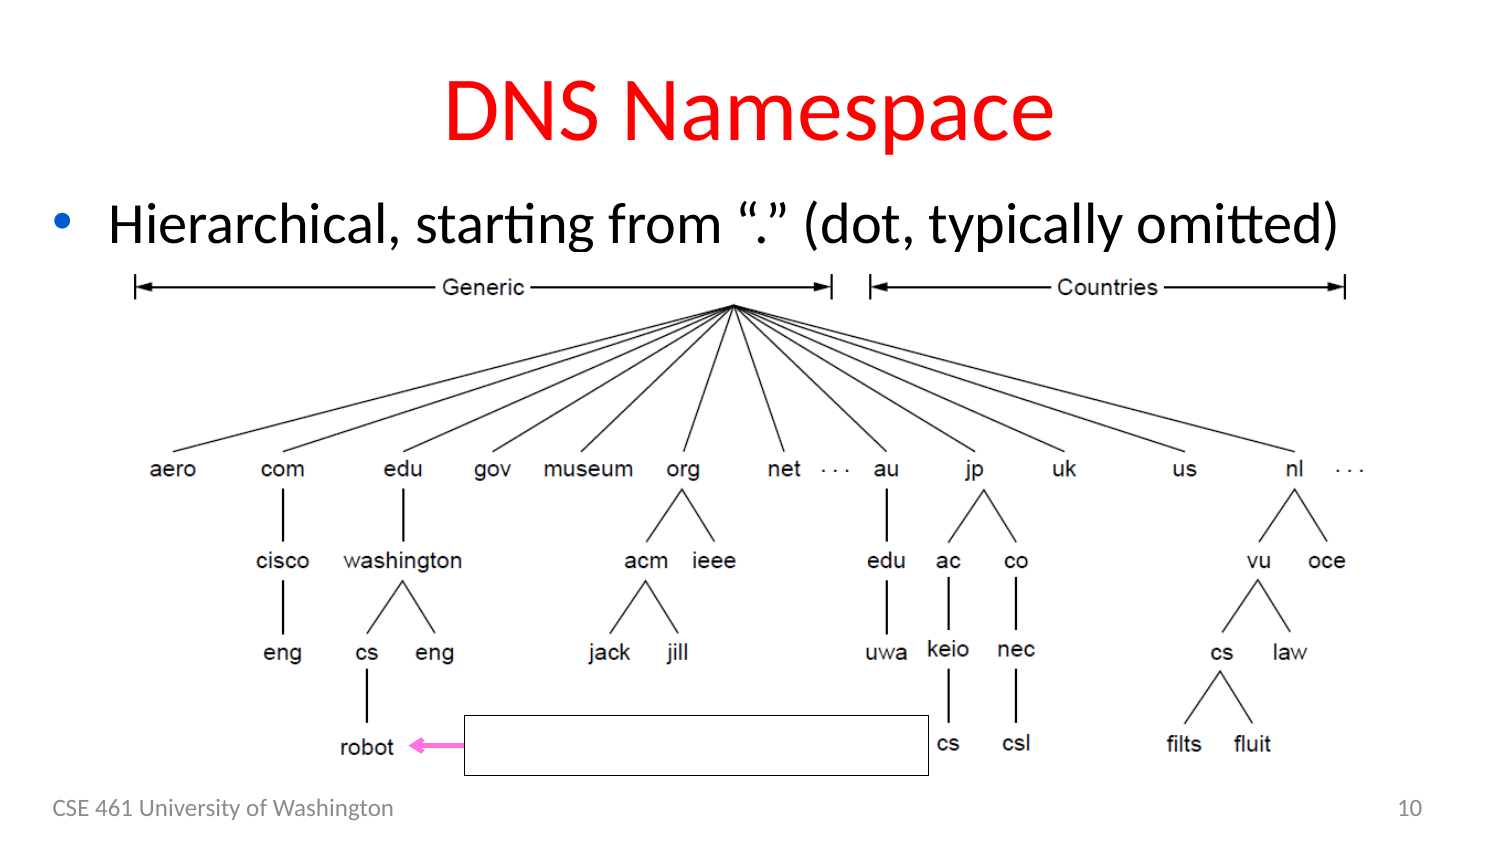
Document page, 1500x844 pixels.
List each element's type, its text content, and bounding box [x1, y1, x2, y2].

list Hierarchical, starting from “.” (dot, typically omitted) [37, 177, 1463, 735]
slide_number 10 [1087, 784, 1438, 830]
title DNS Namespace [37, 33, 1463, 175]
picture [112, 252, 1388, 776]
footer CSE 461 University of Washington [37, 784, 513, 830]
